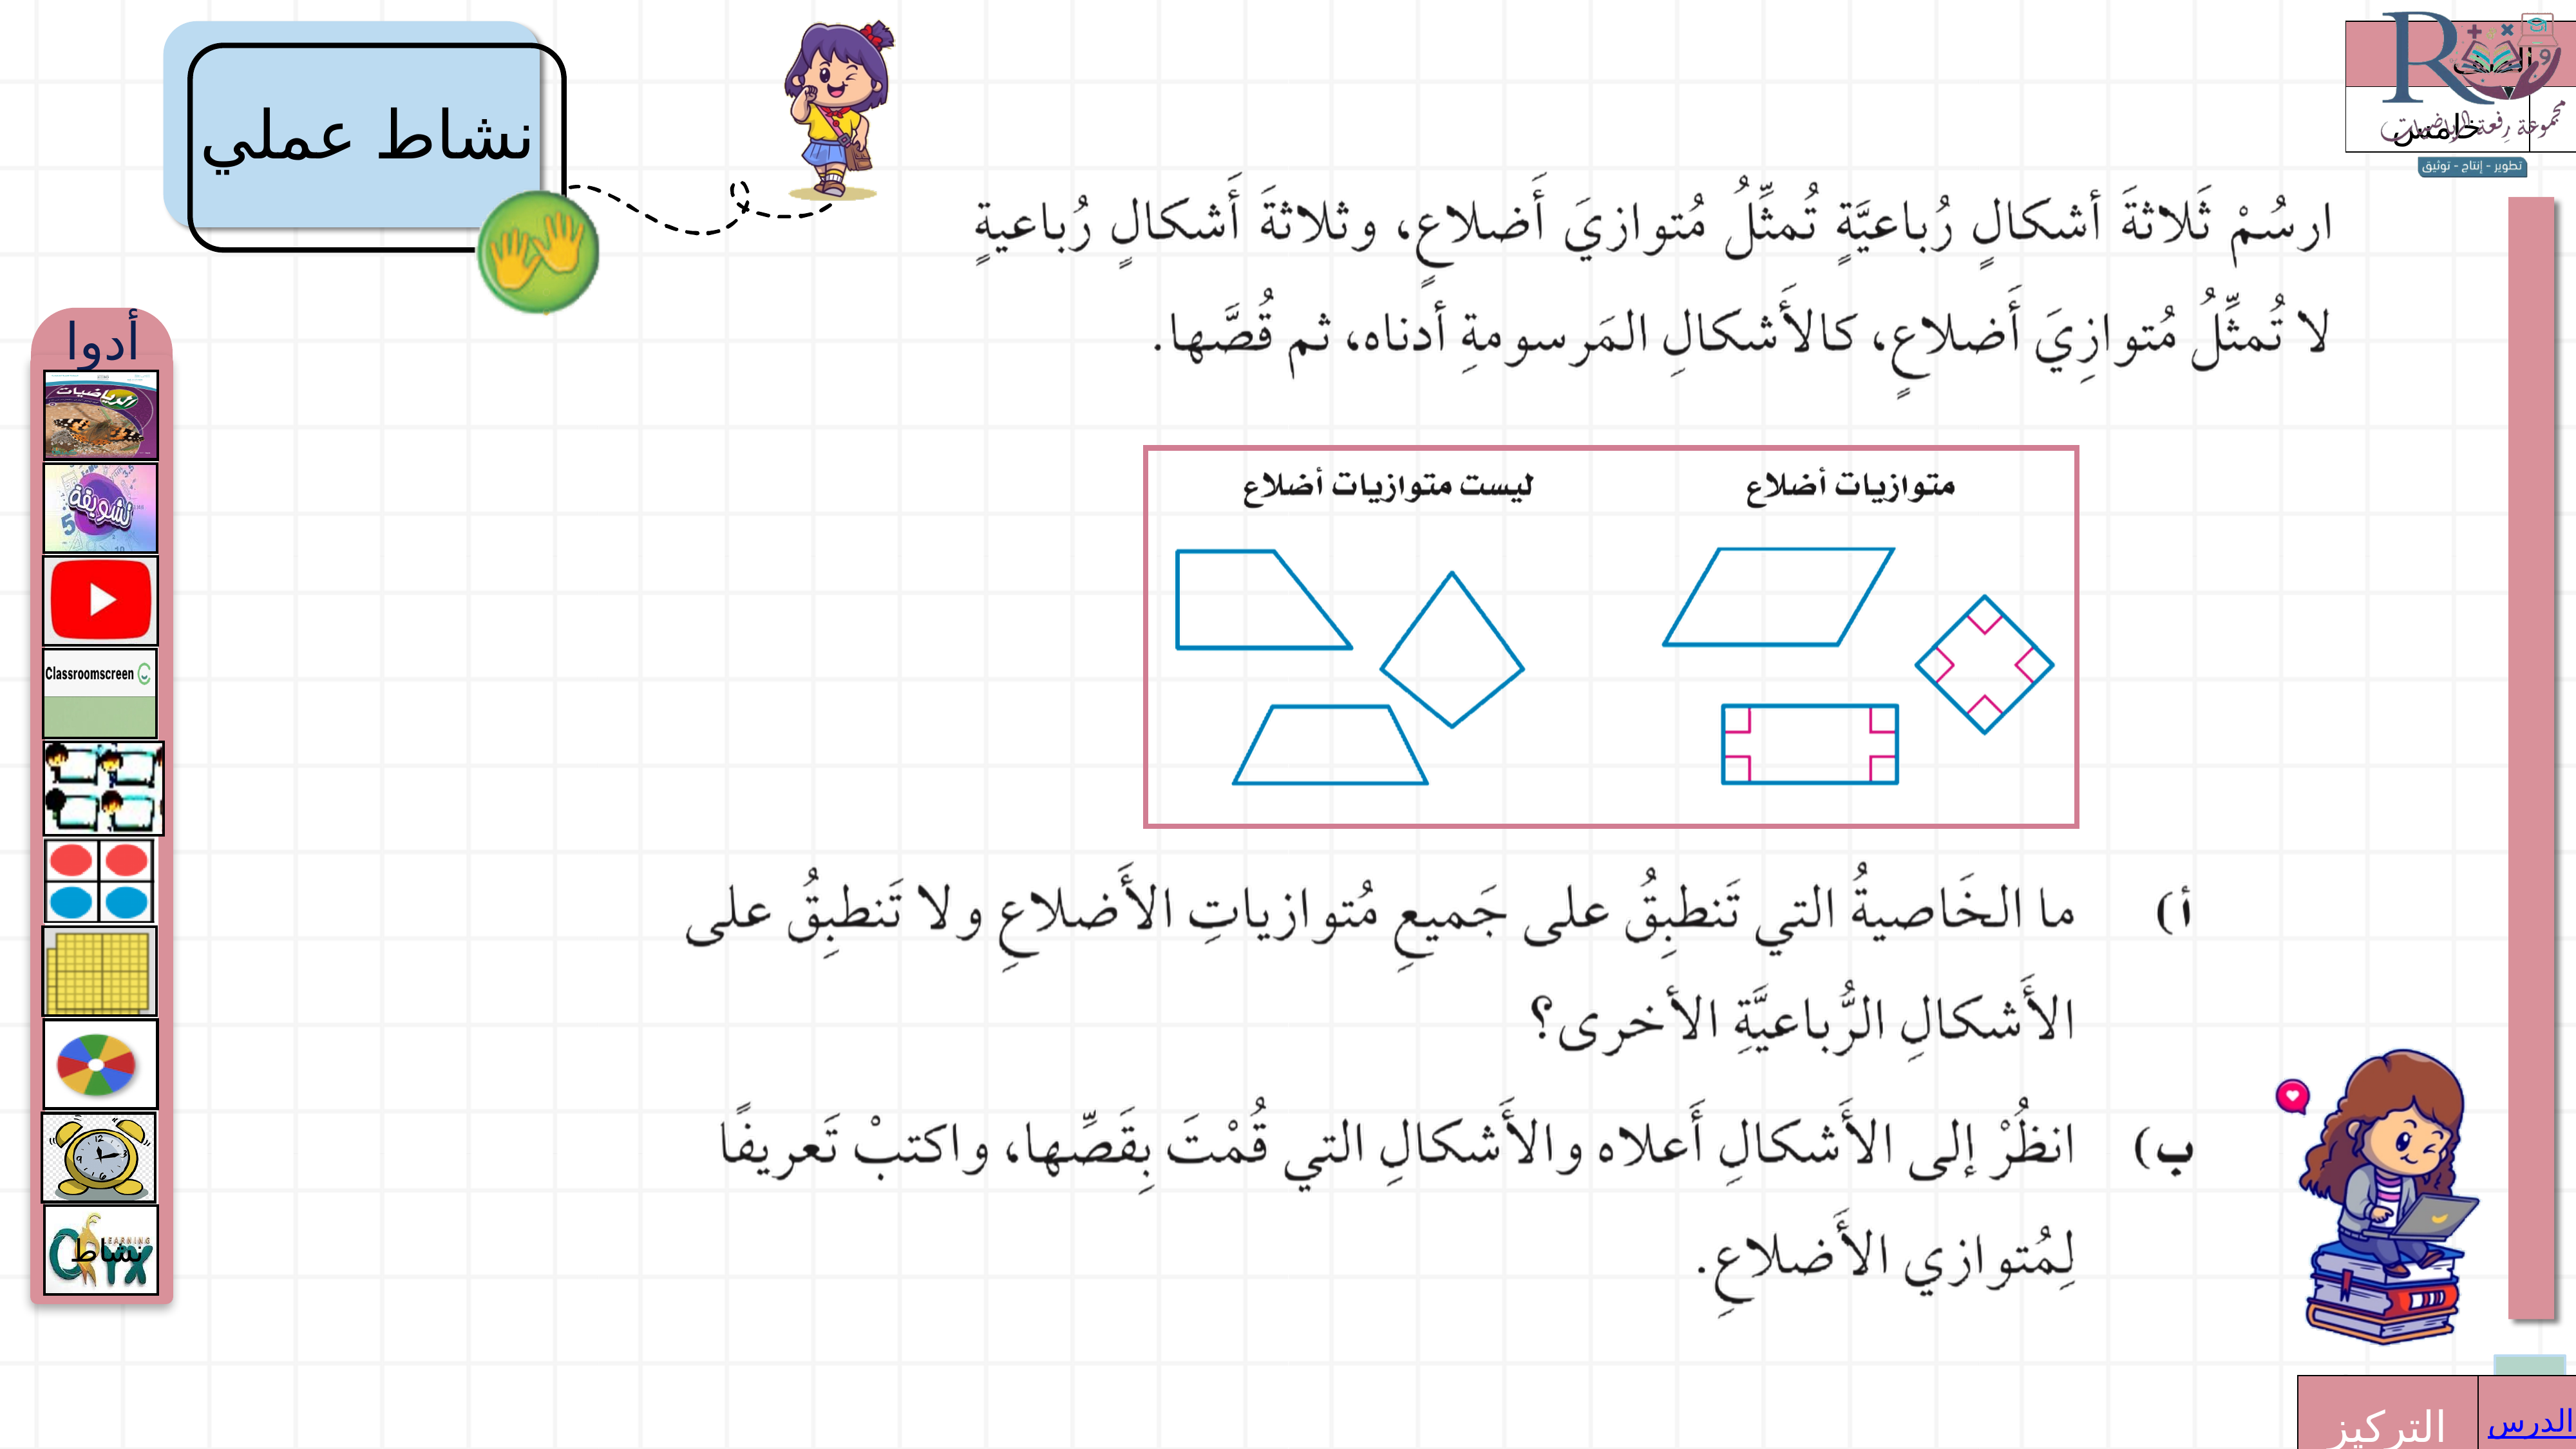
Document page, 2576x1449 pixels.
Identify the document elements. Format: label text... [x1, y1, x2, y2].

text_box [1, 296, 213, 1298]
picture [2372, 0, 2576, 185]
table_header فكرة الدرس [2479, 1376, 2576, 1449]
picture [625, 834, 2576, 1375]
picture [457, 173, 626, 327]
picture [943, 167, 2369, 410]
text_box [163, 8, 959, 251]
picture [1148, 450, 2075, 824]
table_header التركيز [2298, 1376, 2477, 1449]
